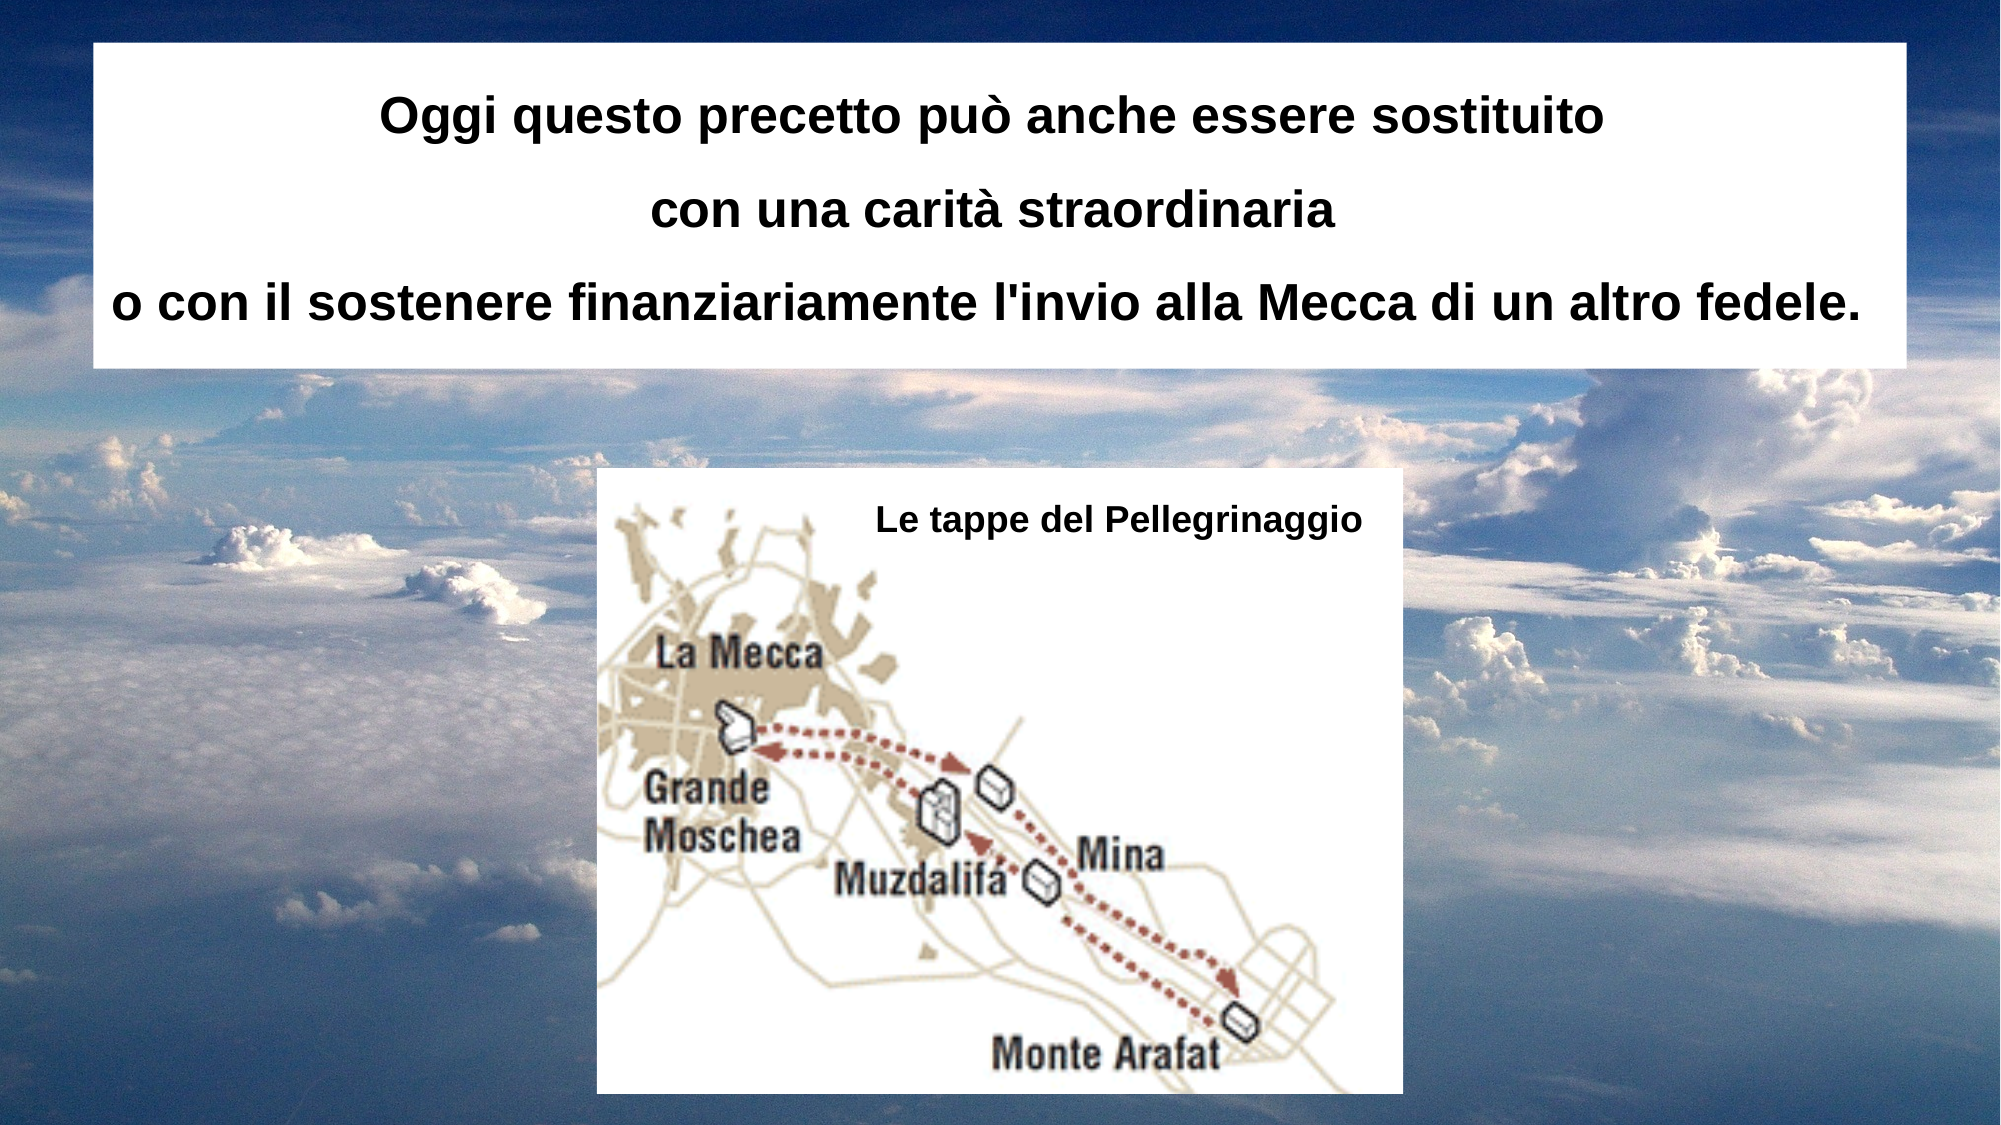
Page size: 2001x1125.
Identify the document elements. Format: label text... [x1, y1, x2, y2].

picture [0, 0, 2001, 1125]
text_box Oggi questo precetto può anche essere sostituito con una carità straordinaria o con il sostenere finanziariamente l'invio alla Mecca di un altro fedele. [93, 42, 1907, 369]
